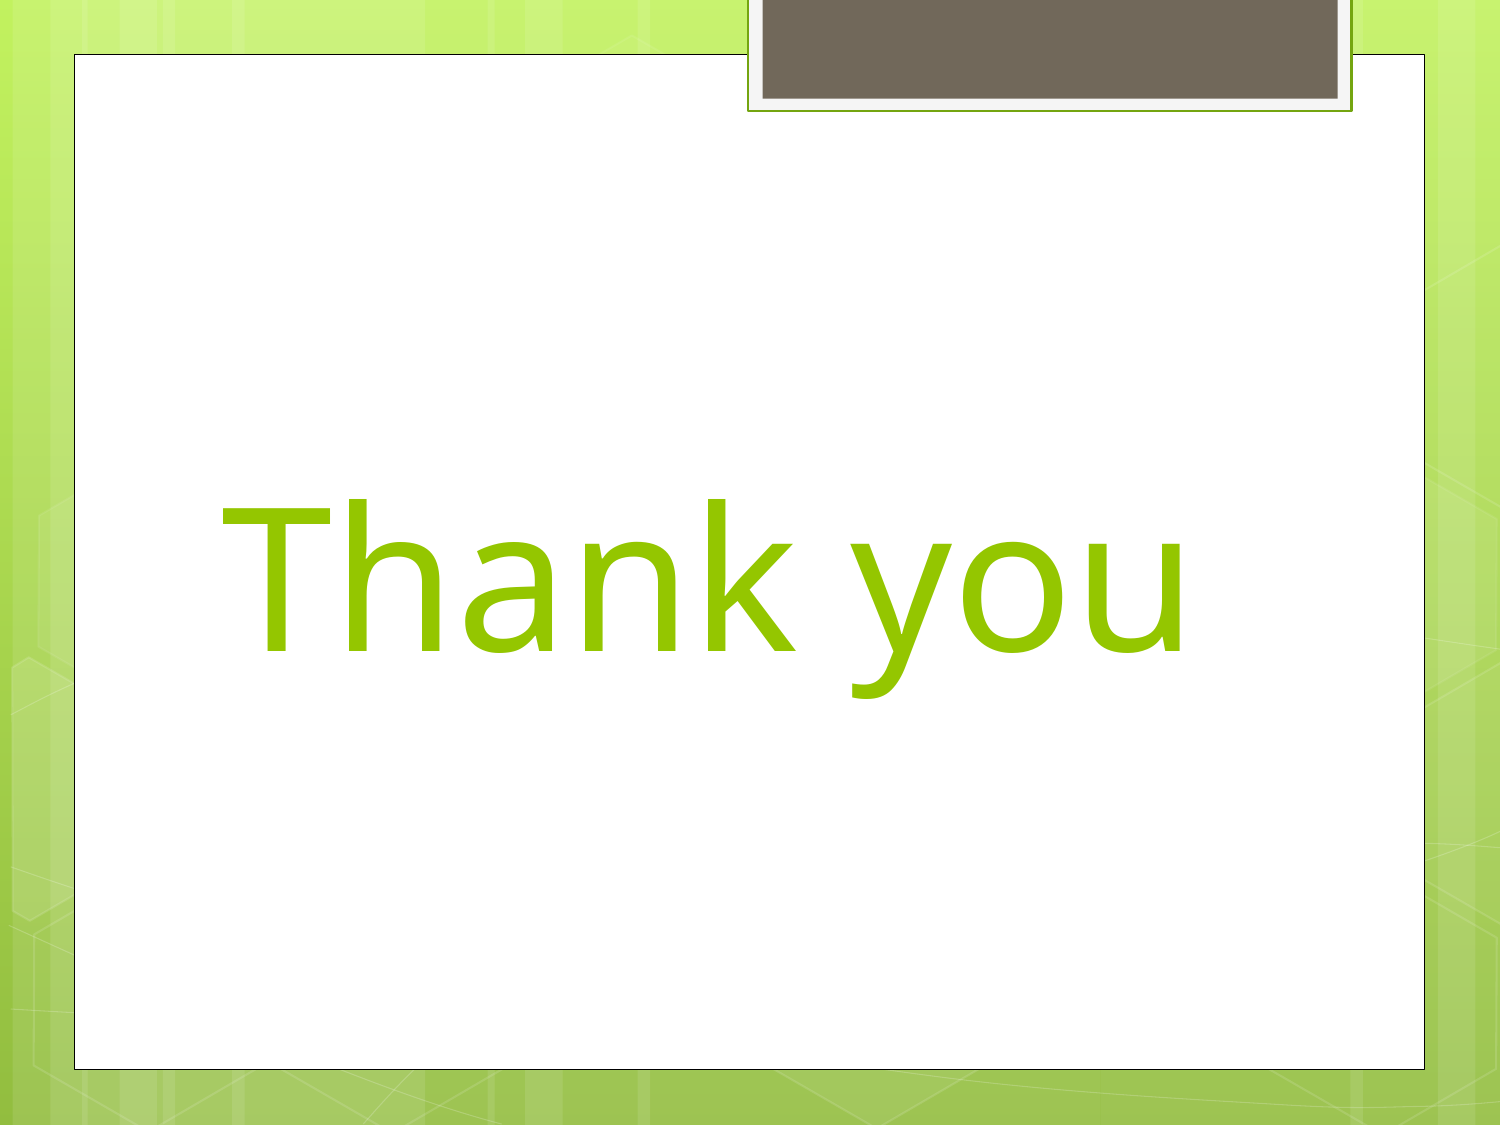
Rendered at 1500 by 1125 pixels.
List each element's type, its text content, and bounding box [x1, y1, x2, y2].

title Thank you [206, 475, 1296, 700]
